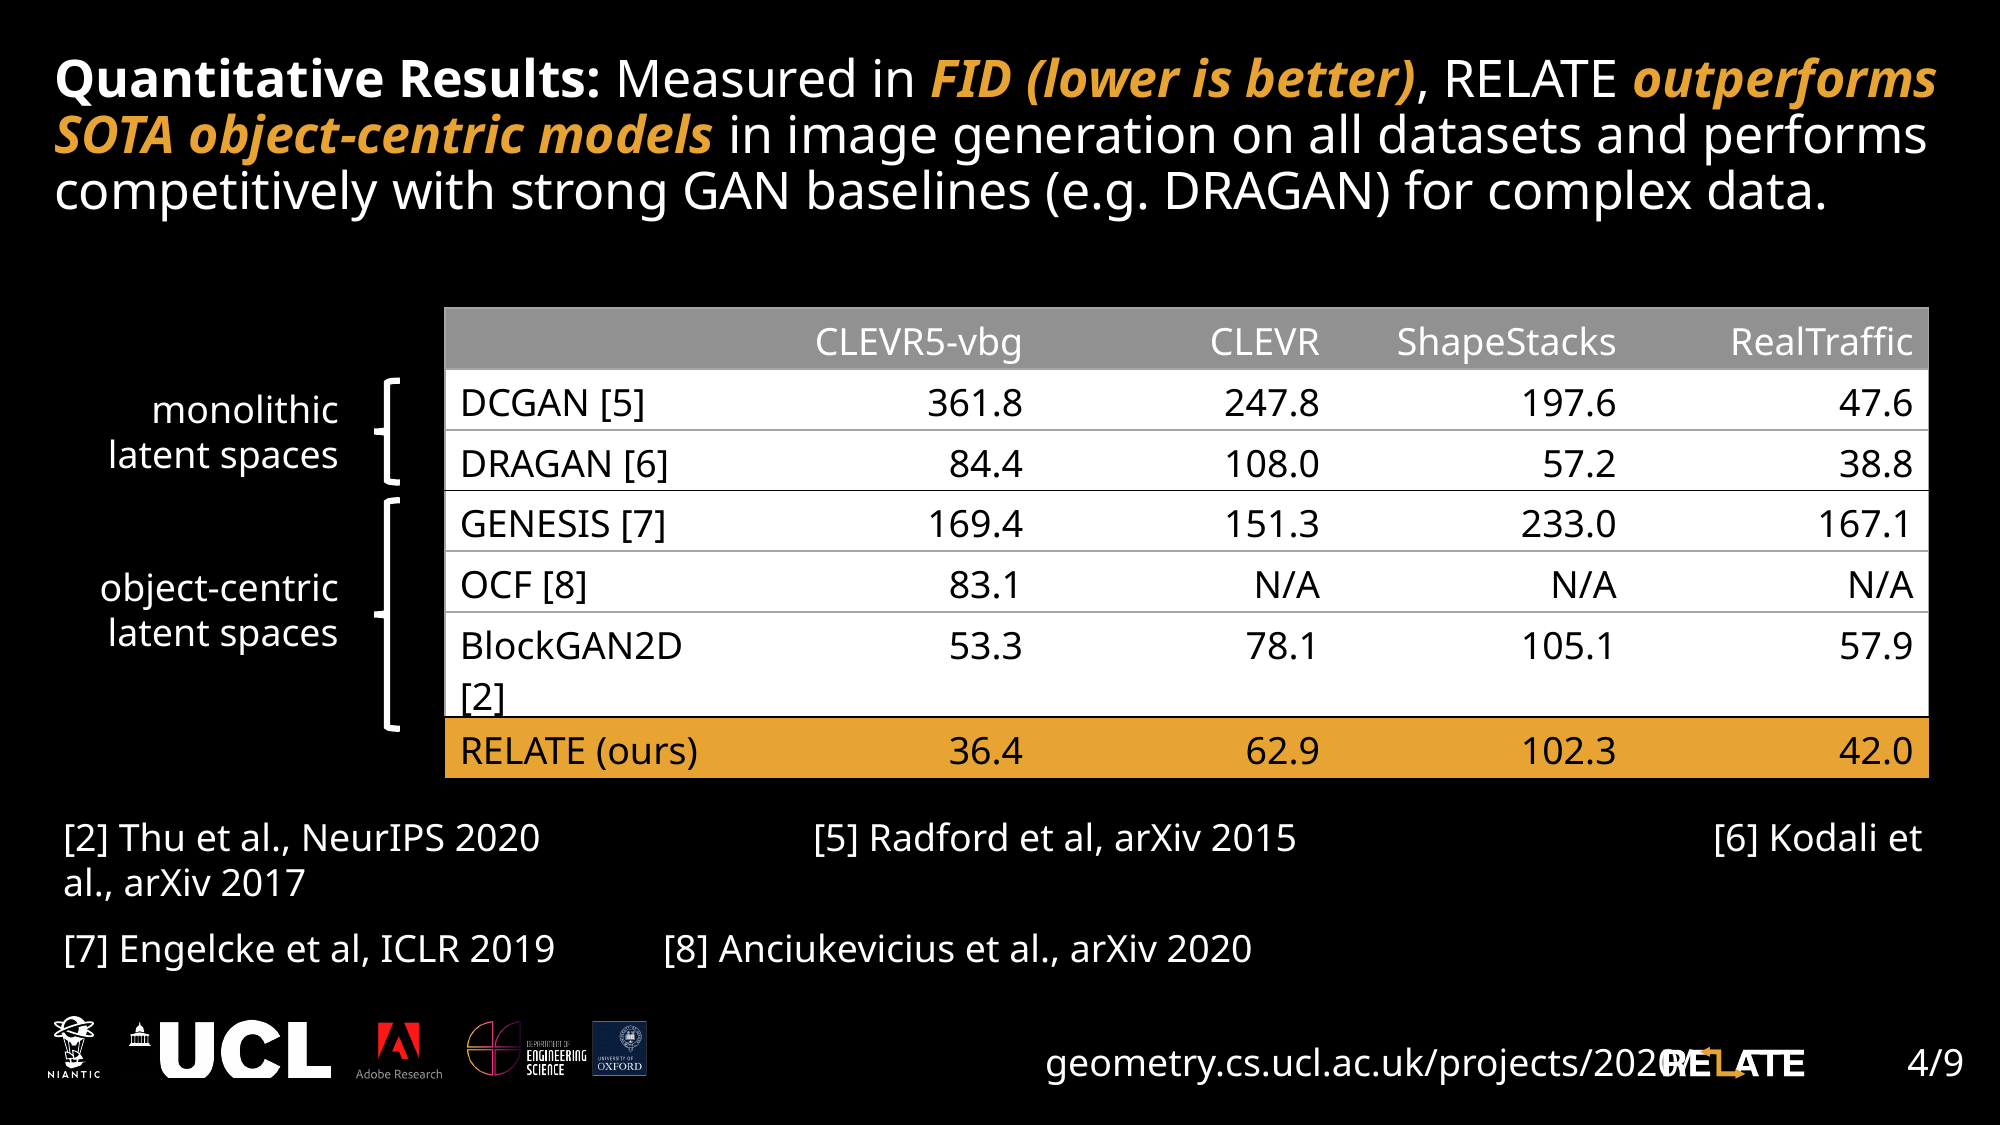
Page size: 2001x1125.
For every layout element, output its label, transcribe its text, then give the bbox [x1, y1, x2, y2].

table_cell 151.3 [1038, 491, 1335, 550]
table_cell 38.8 [1632, 431, 1928, 490]
text_box monolithic latent spaces [76, 378, 354, 484]
text_box Quantitative Results: Measured in FID (lower is better), RELATE outperforms SOTA object-centric models in image generation on all datasets and performs competitively with strong GAN baselines (e.g. DRAGAN) for complex data. [39, 45, 1979, 278]
table_cell RELATE (ours) [445, 718, 742, 778]
table_cell 42.0 [1632, 718, 1929, 778]
text_box [2] Thu et al., NeurIPS 2020 [5] Radford et al, arXiv 2015 [6] Kodali et al., arXiv 2017 [7] Engelcke et al, ICLR 2019 [8] Anciukevicius et al., arXiv 2020 [48, 806, 1970, 977]
table_cell 78.1 [1038, 613, 1335, 716]
table_cell 84.4 [742, 431, 1038, 490]
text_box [1056, 1028, 1828, 1107]
table_cell 36.4 [742, 718, 1038, 778]
table_cell DRAGAN [6] [446, 431, 742, 490]
table_cell BlockGAN2D [2] [446, 613, 742, 716]
table_header CLEVR5-vbg [742, 309, 1038, 368]
text_box object-centric latent spaces [17, 556, 354, 661]
table_cell 57.9 [1632, 613, 1928, 716]
table_cell 105.1 [1335, 613, 1632, 716]
picture [48, 1016, 100, 1078]
table_cell 53.3 [742, 613, 1038, 716]
table_cell DCGAN [5] [446, 370, 742, 429]
text_box [374, 380, 400, 484]
picture [351, 1003, 446, 1098]
table_cell 247.8 [1038, 370, 1335, 429]
text_box [374, 499, 400, 730]
table_cell 108.0 [1038, 431, 1335, 490]
picture [122, 1018, 331, 1078]
table_cell 233.0 [1335, 491, 1632, 550]
table_cell N/A [1335, 552, 1632, 611]
table_cell 83.1 [742, 552, 1038, 611]
table_cell GENESIS [7] [446, 491, 742, 550]
table_cell N/A [1632, 552, 1928, 611]
table_cell 361.8 [742, 370, 1038, 429]
text_box 4/9 [1892, 1031, 1980, 1092]
table_cell N/A [1038, 552, 1335, 611]
table_header [446, 309, 742, 368]
table_cell 197.6 [1335, 370, 1632, 429]
table_header RealTraffic [1632, 309, 1928, 368]
table_cell 47.6 [1632, 370, 1928, 429]
table_header ShapeStacks [1335, 309, 1632, 368]
table_cell 57.2 [1335, 431, 1632, 490]
table_cell 62.9 [1038, 718, 1335, 778]
table_cell OCF [8] [446, 552, 742, 611]
table_cell 169.4 [742, 491, 1038, 550]
table_cell 167.1 [1632, 491, 1928, 550]
table_header CLEVR [1038, 309, 1335, 368]
table_cell 102.3 [1335, 718, 1632, 778]
picture [464, 1019, 647, 1077]
